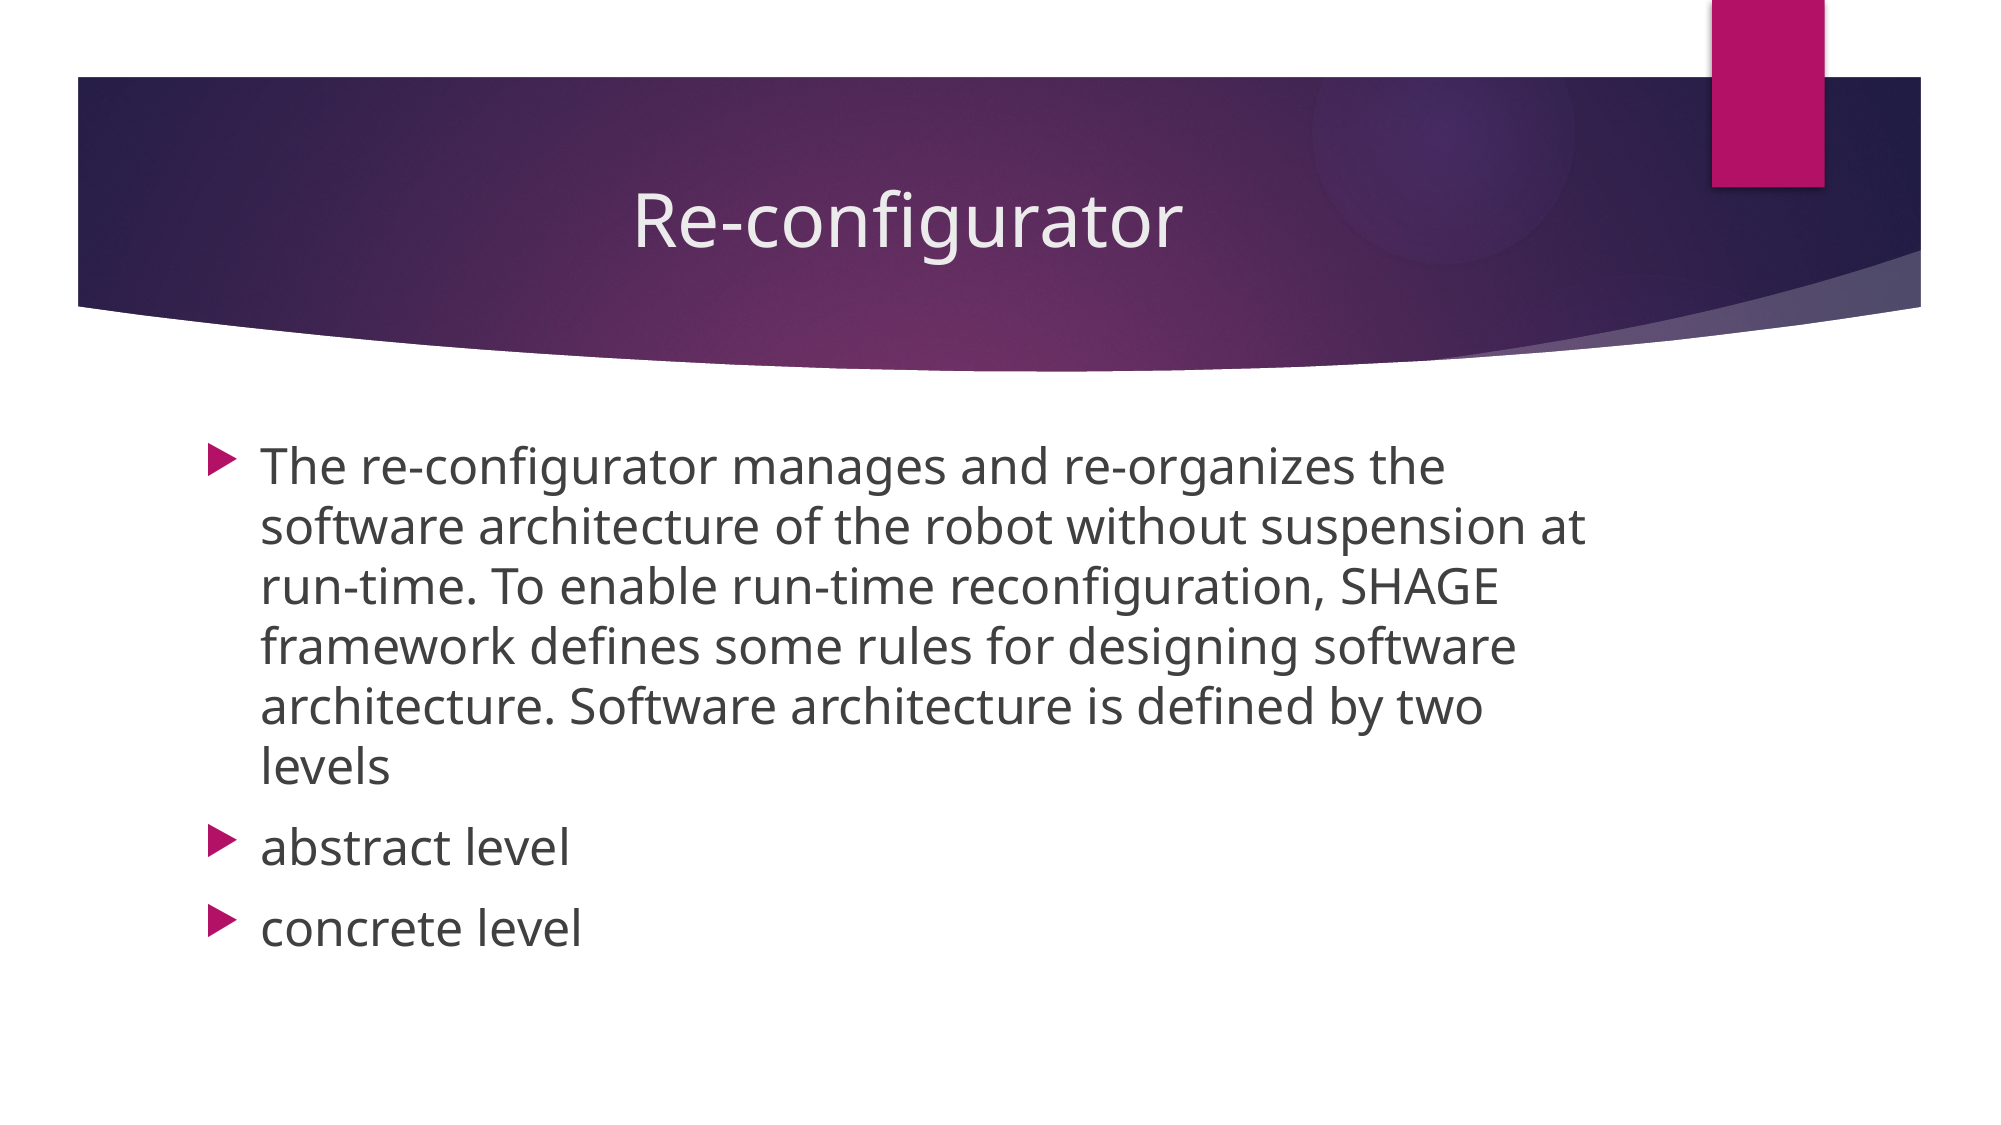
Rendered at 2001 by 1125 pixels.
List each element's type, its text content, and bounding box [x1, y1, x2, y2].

title Re-configurator [189, 159, 1627, 276]
list The re-configurator manages and re-organizes the software architecture of the robot without suspension at run-time. To enable run-time reconfiguration, SHAGE framework defines some rules for designing software architecture. Software architecture is defined by two levels abstract level concrete level [189, 427, 1638, 988]
